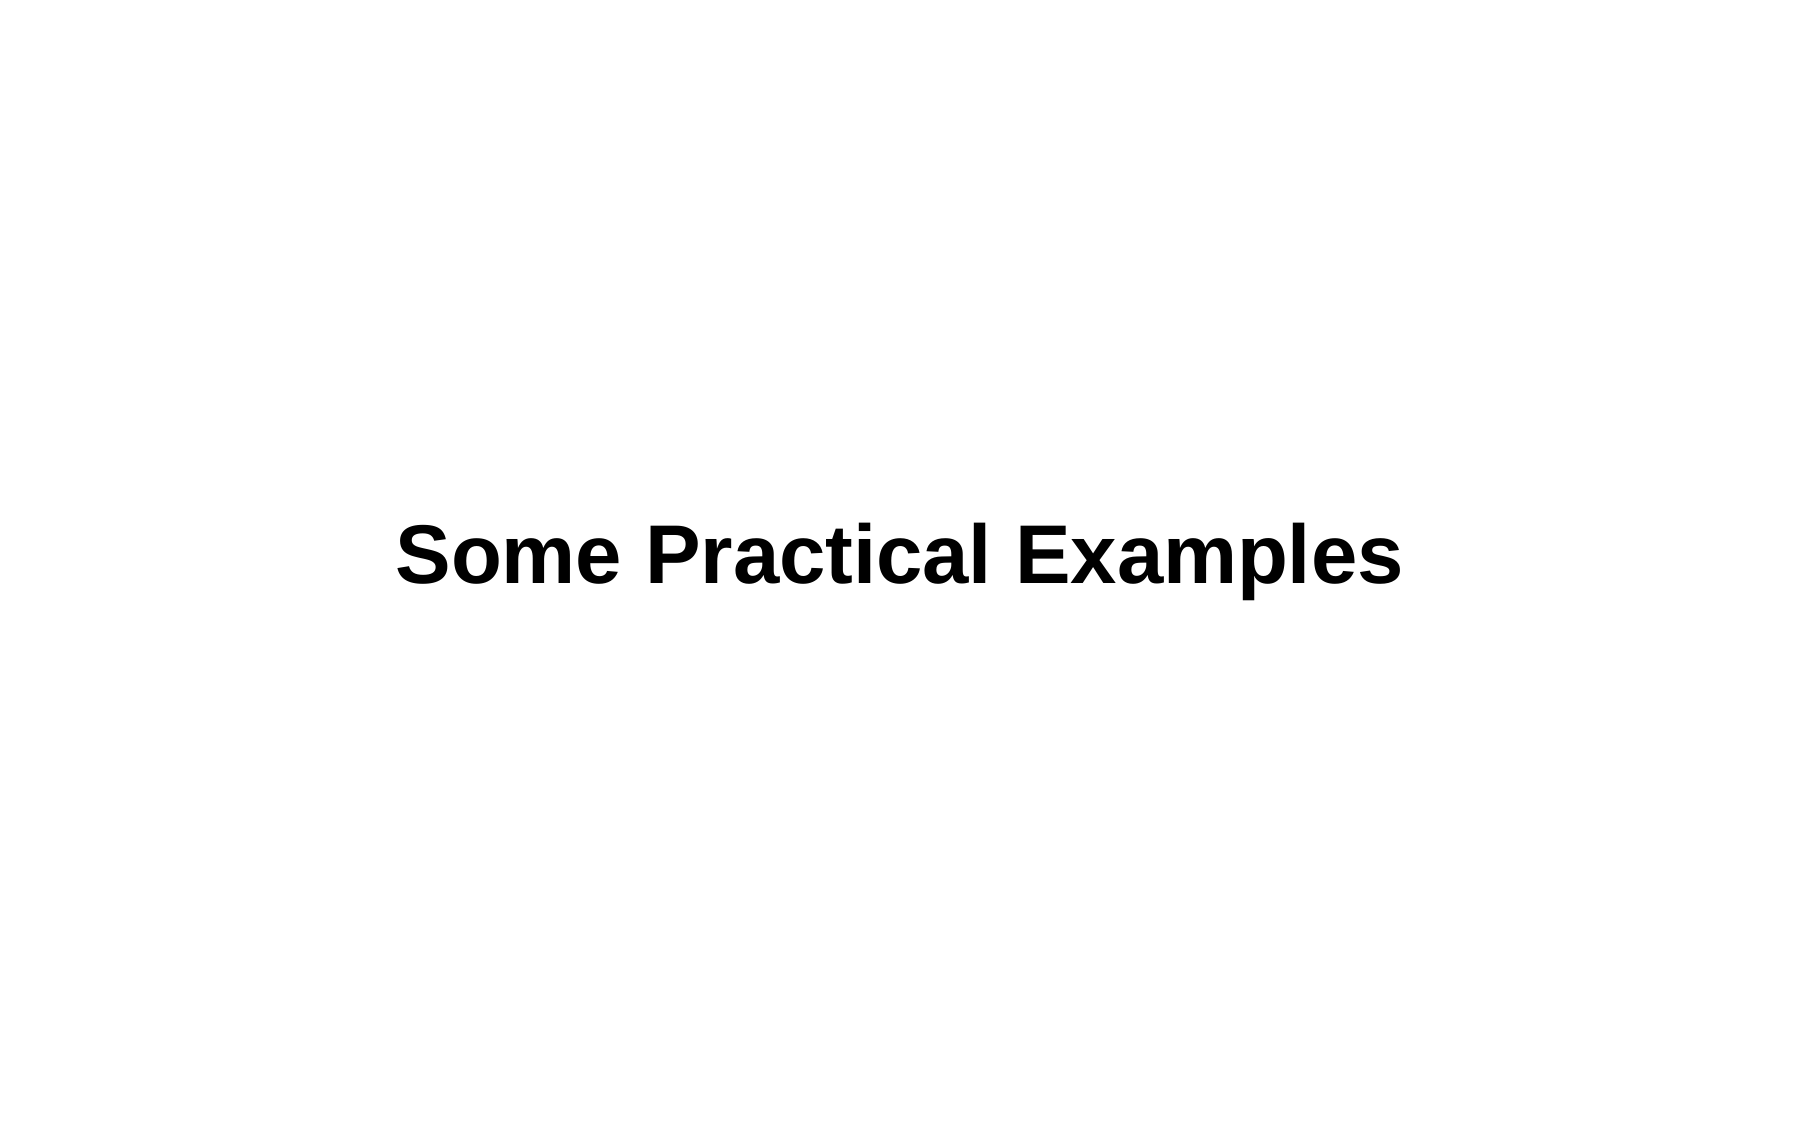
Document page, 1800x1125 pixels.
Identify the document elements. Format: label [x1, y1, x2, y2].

text_box [149, 425, 1650, 675]
